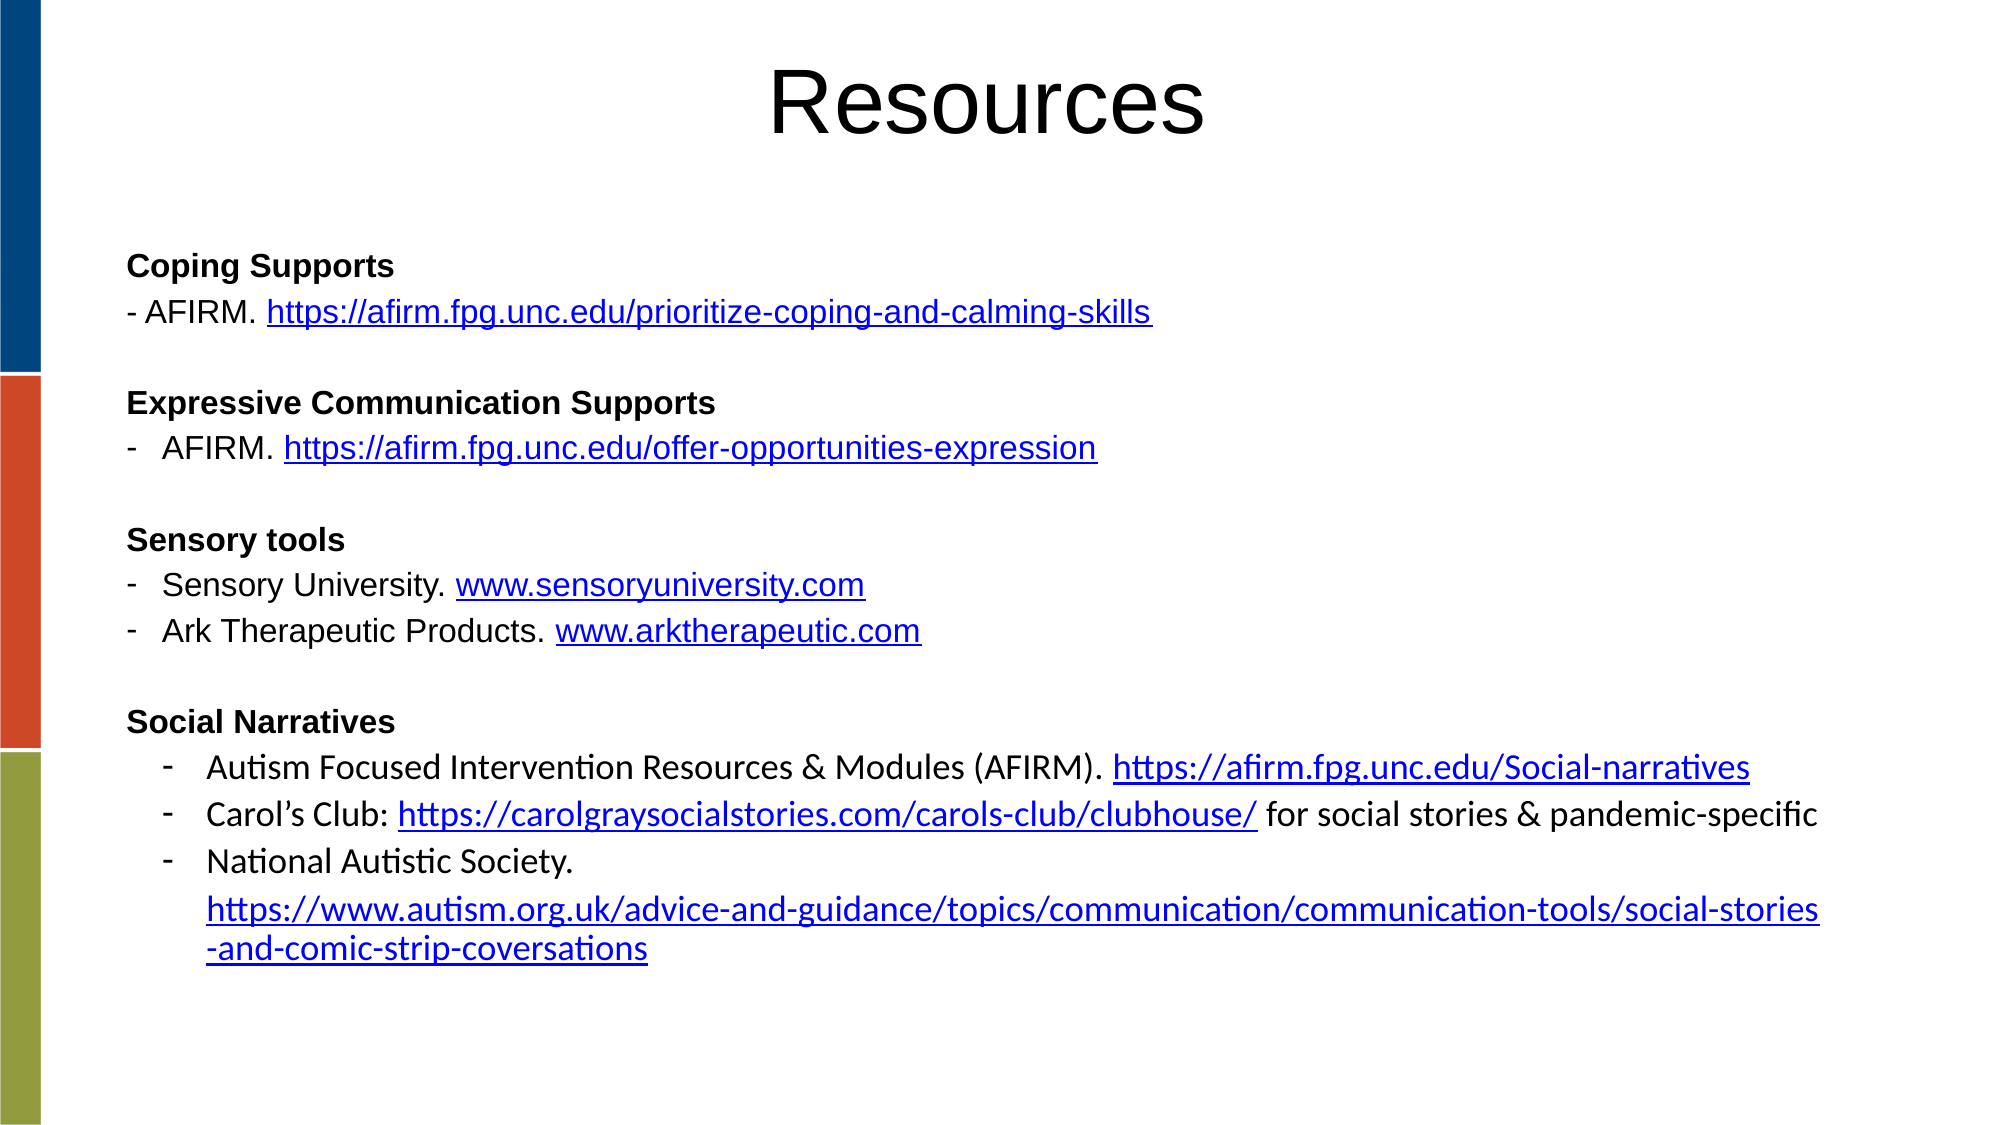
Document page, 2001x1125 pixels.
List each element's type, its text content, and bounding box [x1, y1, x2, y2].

title Resources [352, 0, 1648, 214]
picture [1, 0, 40, 1124]
list Coping Supports - AFIRM. https://afirm.fpg.unc.edu/prioritize-coping-and-calming-skills Expressive Communication Supports AFIRM. https://afirm.fpg.unc.edu/offer-opportunities-expression Sensory tools Sensory University. www.sensoryuniversity.com Ark Therapeutic Products. www.arktherapeutic.com Social Narratives Autism Focused Intervention Resources & Modules (AFIRM). https://afirm.fpg.unc.edu/Social-narratives Carol’s Club: https://carolgraysocialstories.com/carols-club/clubhouse/ for social stories & pandemic-specific National Autistic Society. https://www.autism.org.uk/advice-and-guidance/topics/communication/communication-tools/social-stories-and-comic-strip-coversations [118, 236, 1834, 1025]
